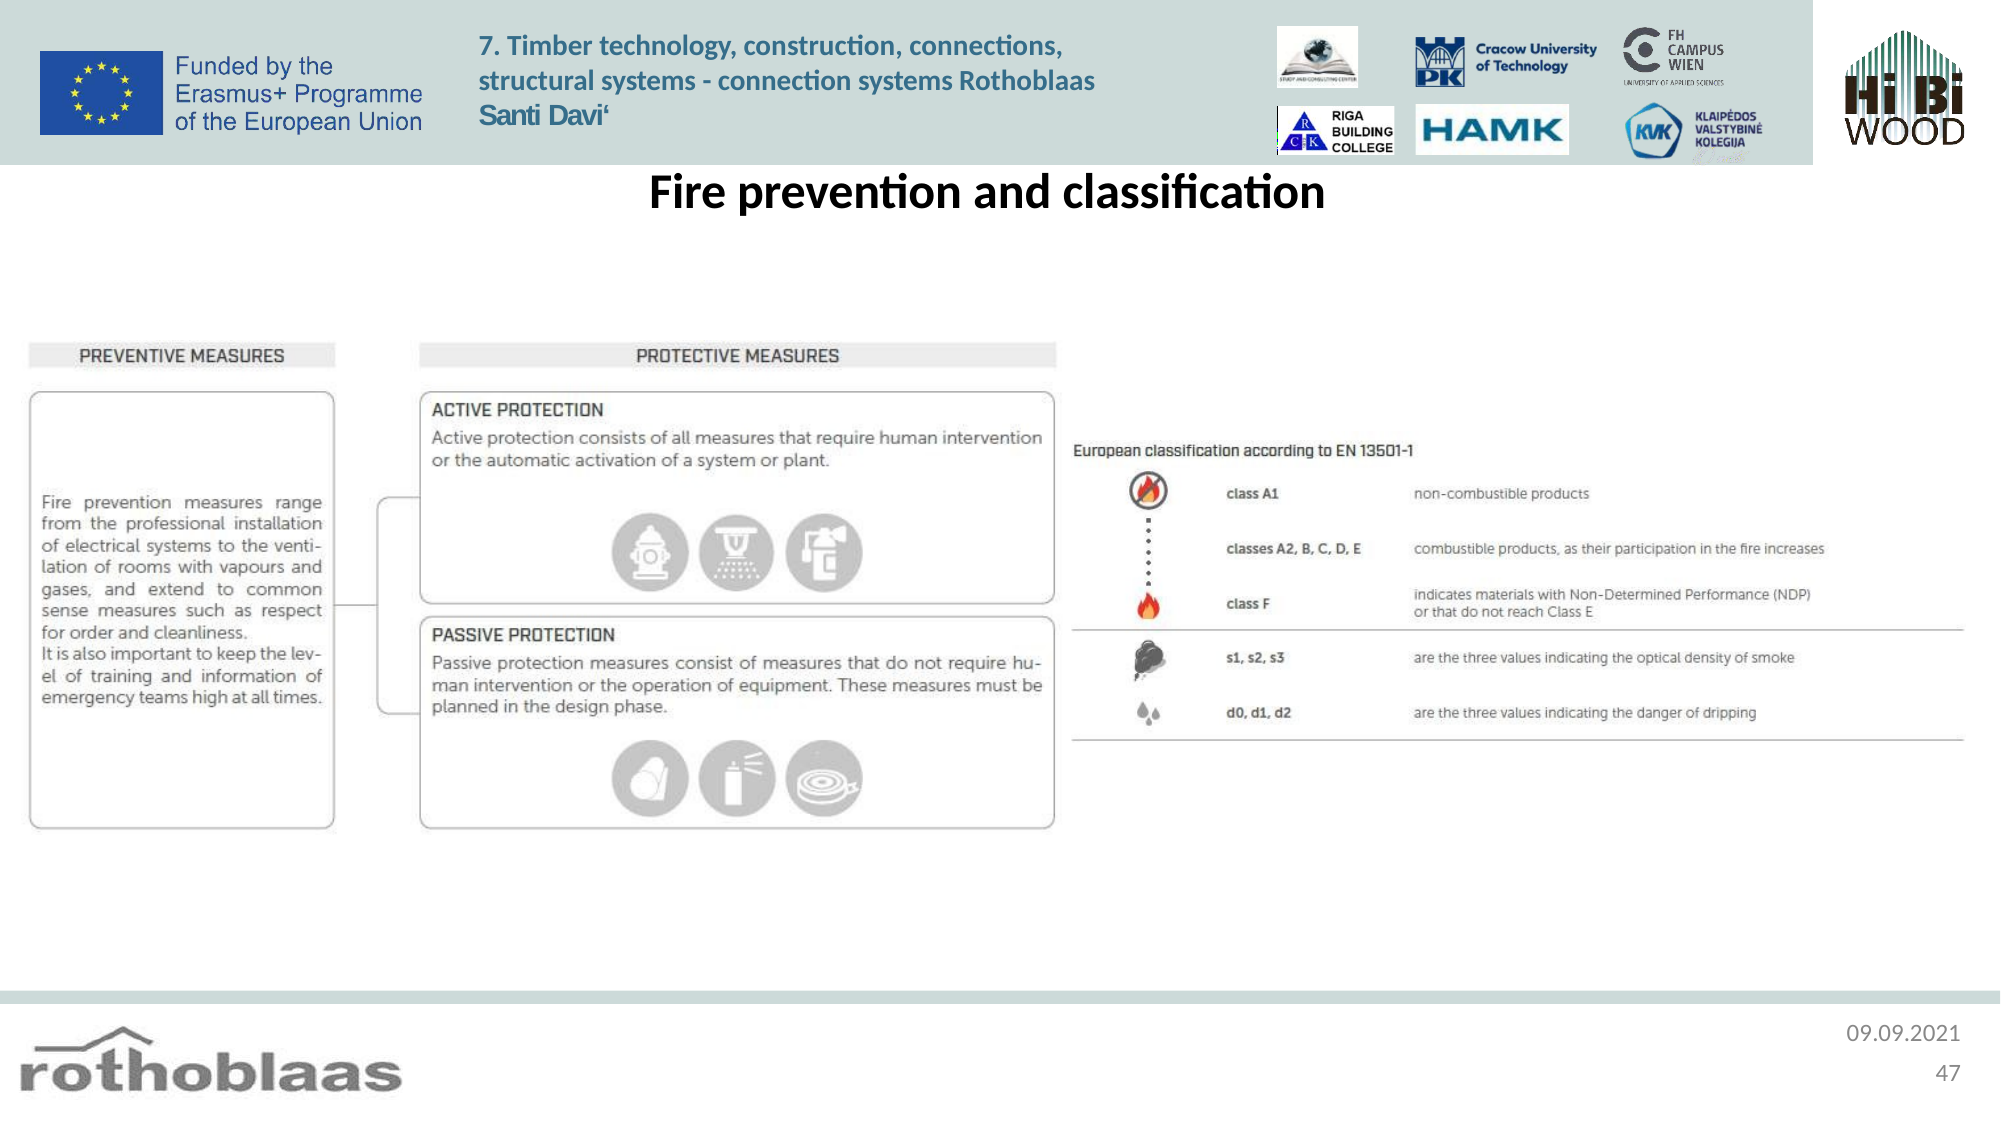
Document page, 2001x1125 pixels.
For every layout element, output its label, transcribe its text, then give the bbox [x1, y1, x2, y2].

picture [1844, 30, 1965, 145]
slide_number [1843, 1021, 1967, 1125]
text_box [21, 340, 1063, 835]
text_box [1071, 431, 1966, 743]
text_box 7. Timber technology, construction, connections, structural systems - connection systems Rothoblaas Santi Davi‘ [476, 24, 1103, 132]
picture [1415, 37, 1597, 87]
picture [1621, 25, 1725, 87]
picture [1277, 106, 1395, 155]
title Fire prevention and classification [647, 156, 1335, 347]
picture [1277, 26, 1359, 88]
text_box [18, 1025, 403, 1100]
picture [1415, 104, 1570, 155]
picture [40, 51, 422, 135]
picture [1621, 97, 1766, 171]
